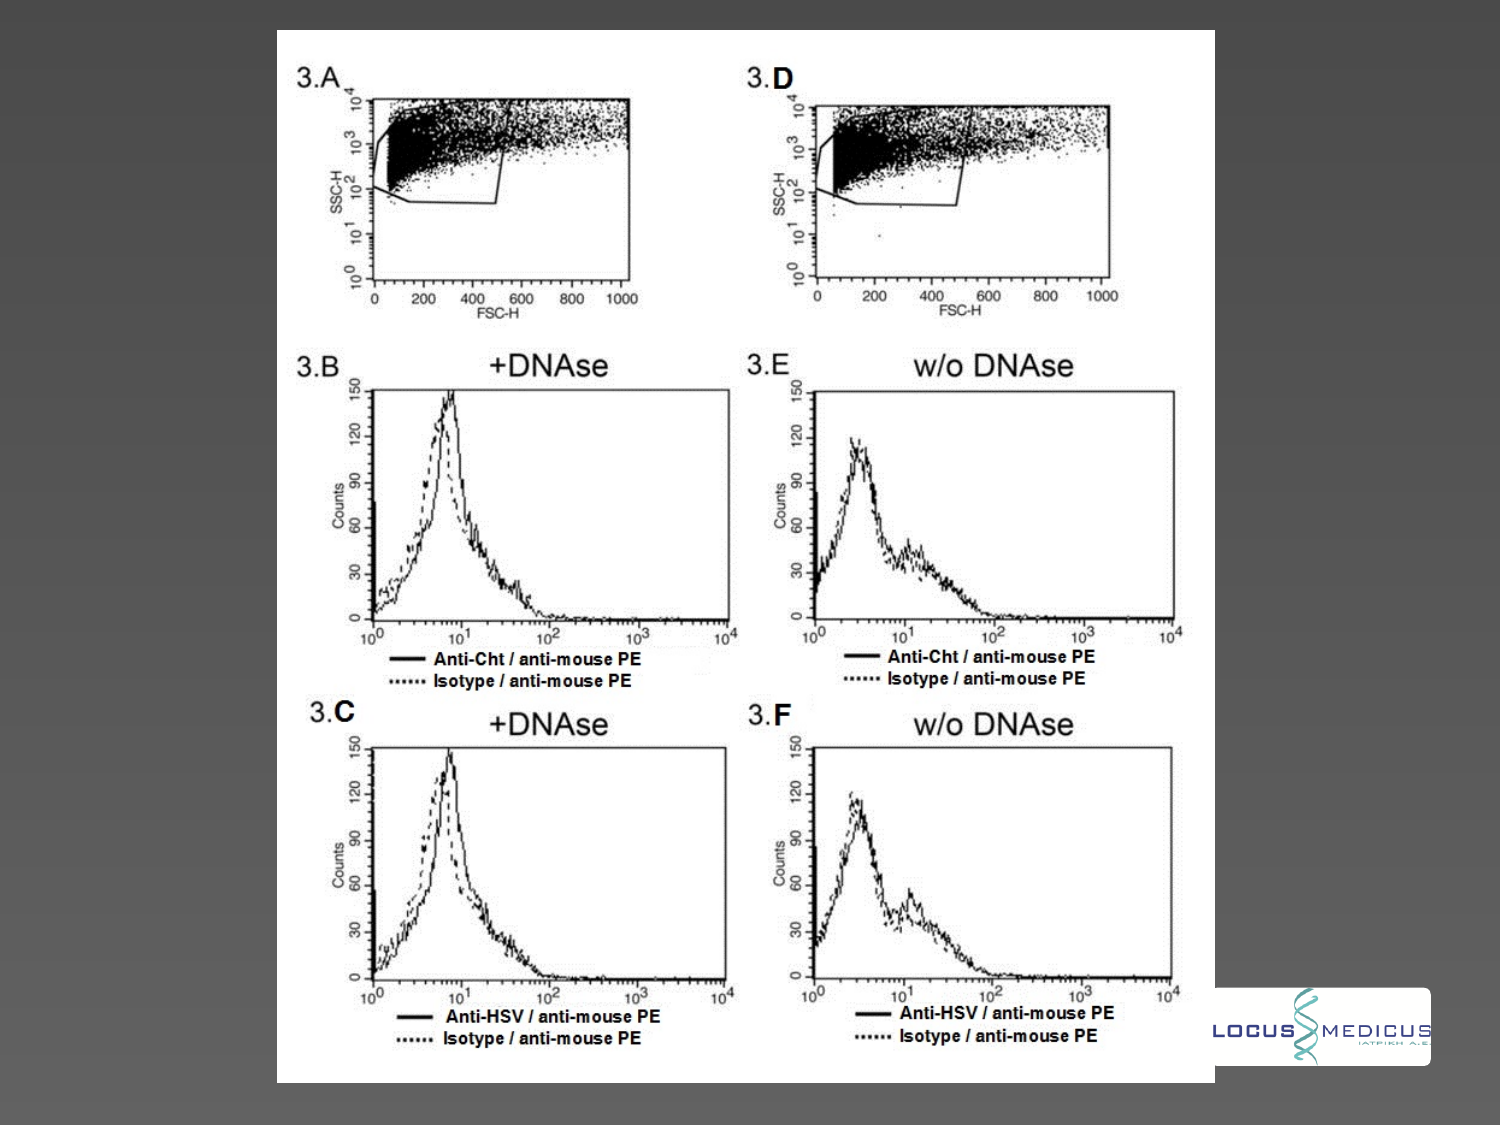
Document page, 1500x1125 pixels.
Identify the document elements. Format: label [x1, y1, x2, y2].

picture [277, 30, 1431, 1084]
